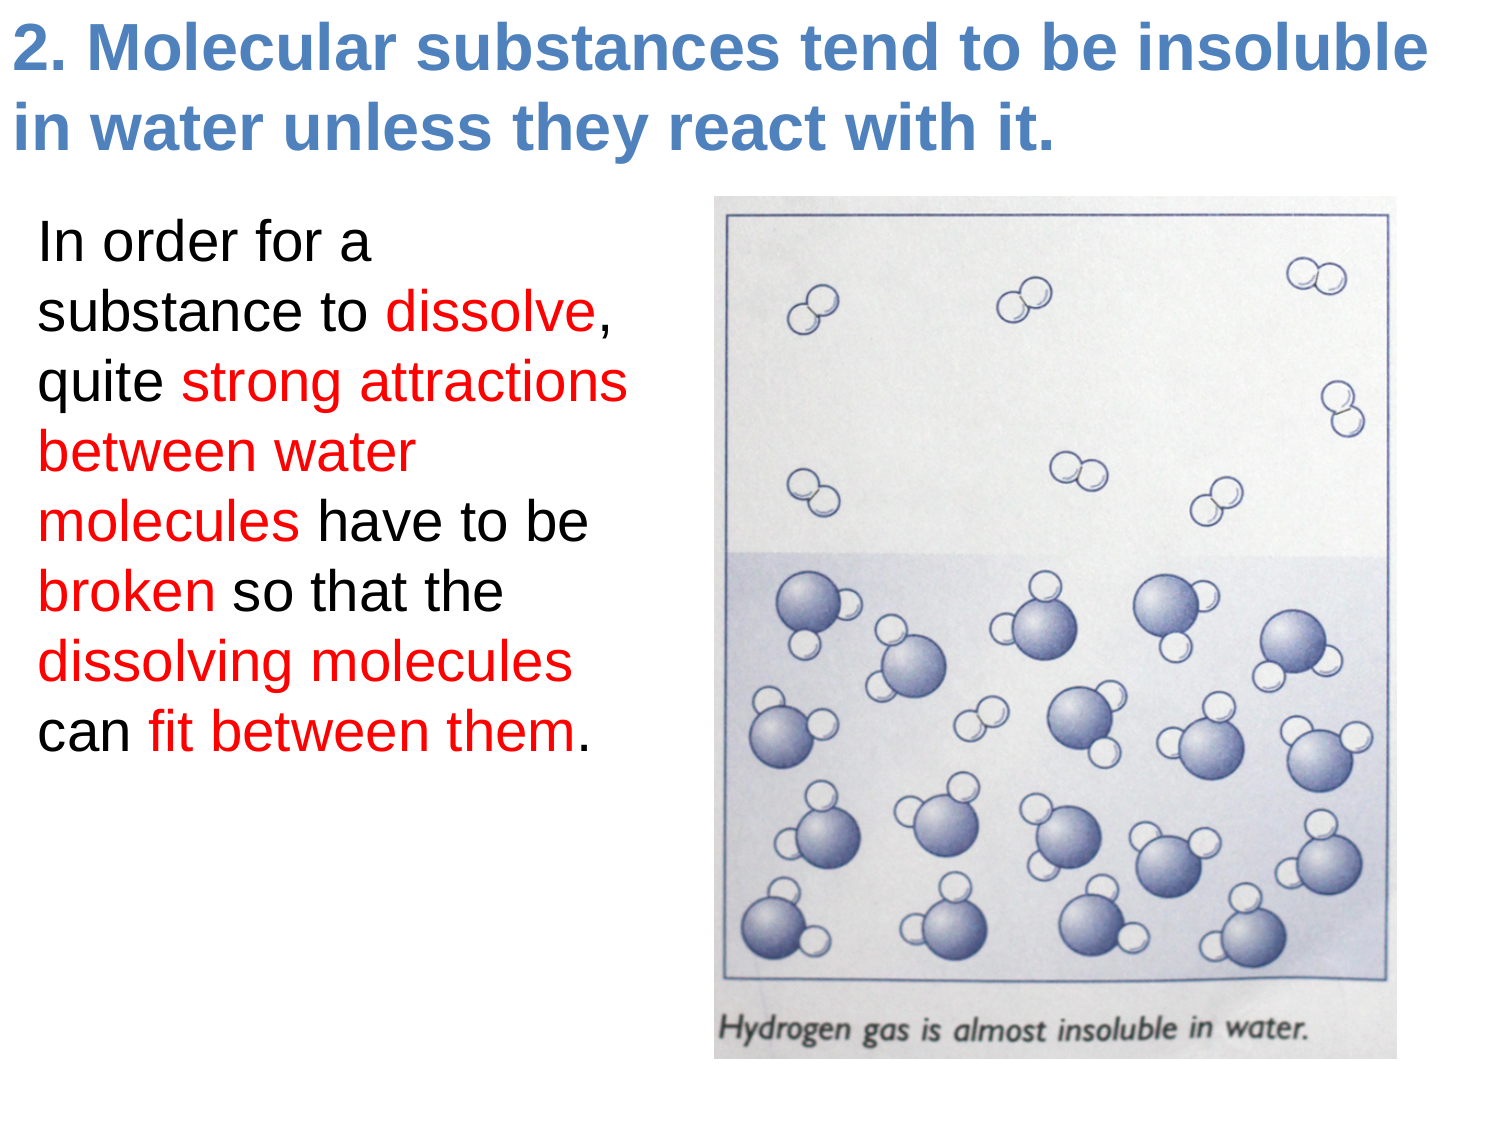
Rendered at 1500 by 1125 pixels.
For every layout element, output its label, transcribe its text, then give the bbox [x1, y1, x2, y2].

text_box In order for a substance to dissolve, quite strong attractions between water molecules have to be broken so that the dissolving molecules can fit between them. [23, 196, 656, 771]
picture [714, 195, 1397, 1059]
title 2. Molecular substances tend to be insoluble in water unless they react with it. [0, 30, 1473, 138]
